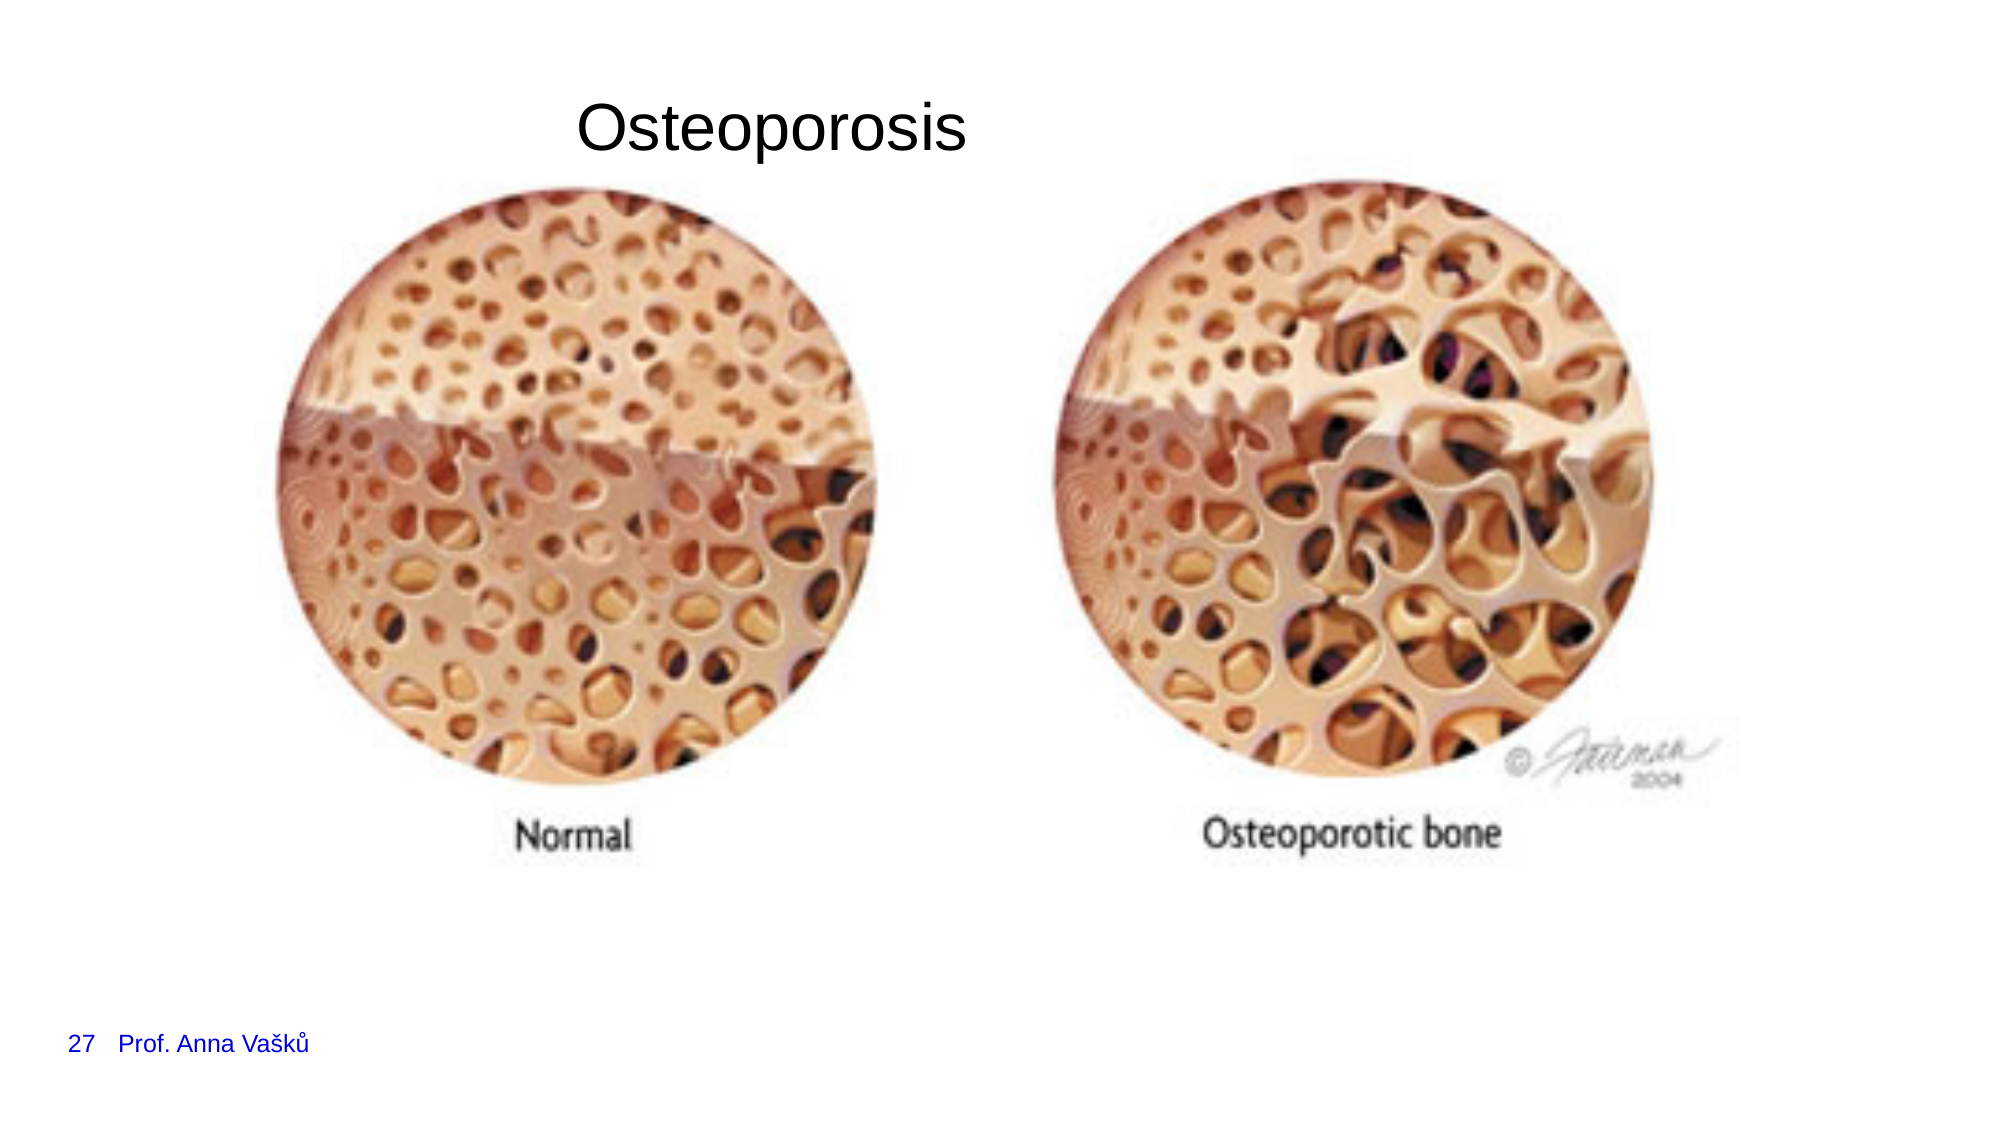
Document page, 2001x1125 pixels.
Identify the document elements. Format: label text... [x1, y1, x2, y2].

footer Prof. Anna Vašků [118, 1021, 1418, 1063]
slide_number 27 [67, 1021, 110, 1063]
picture [255, 125, 1741, 891]
text_box Osteoporosis [561, 76, 985, 123]
